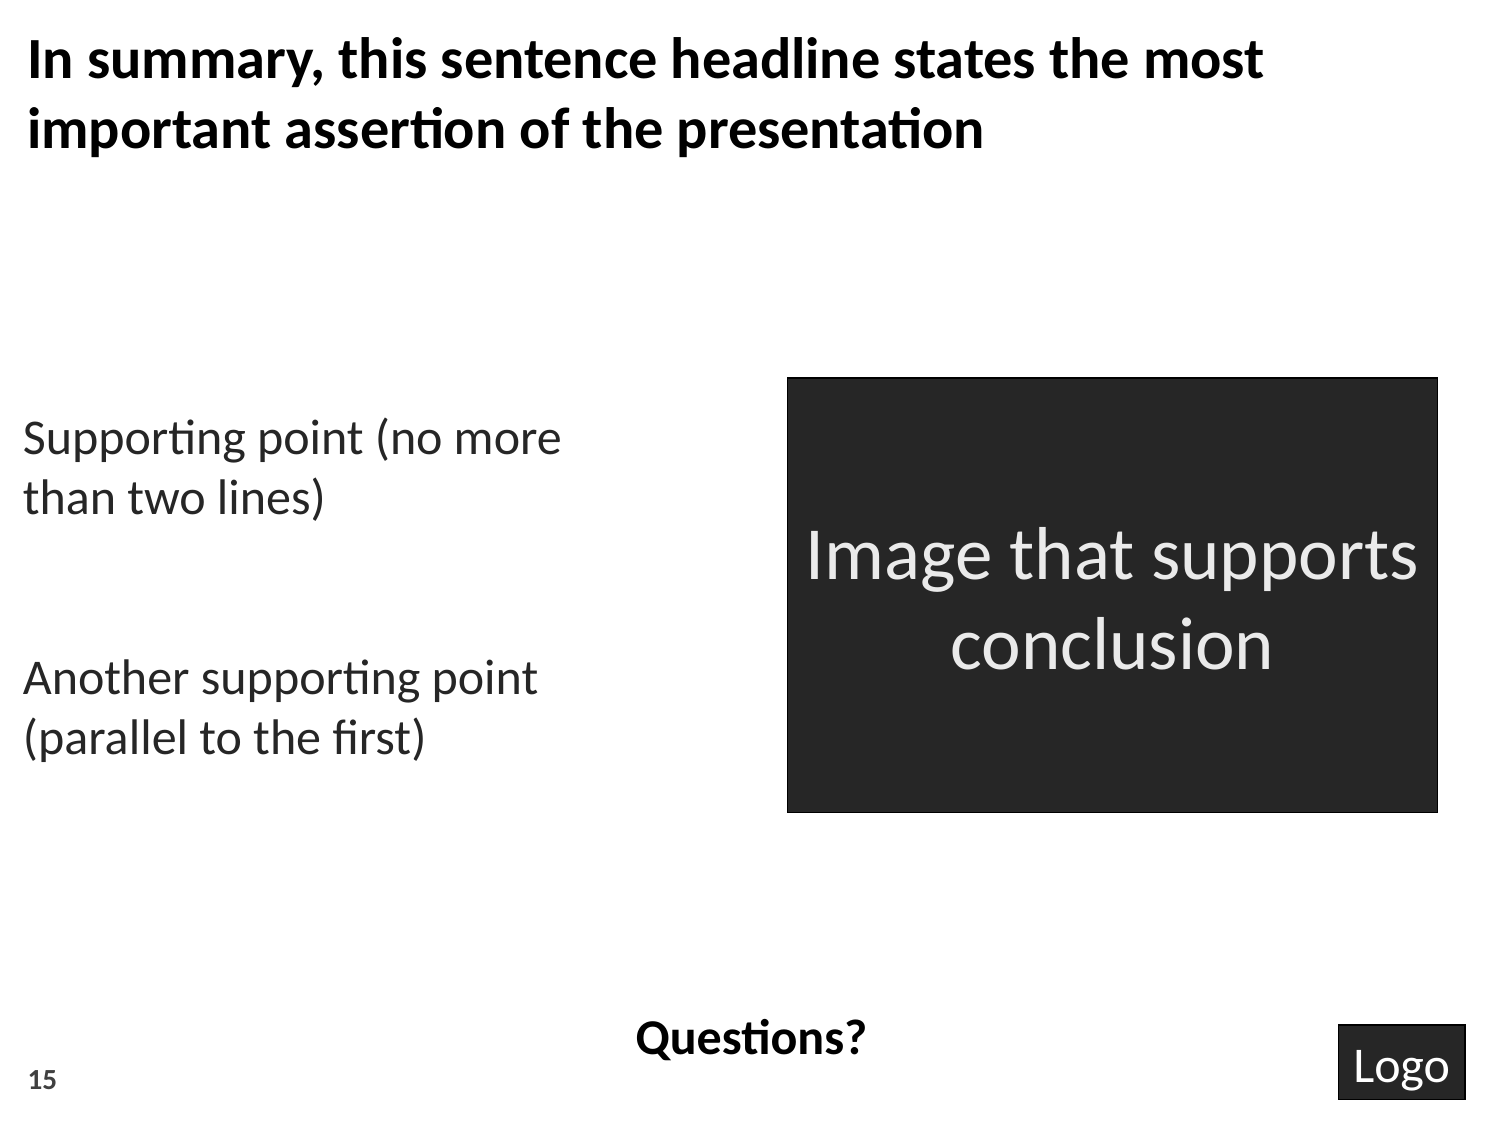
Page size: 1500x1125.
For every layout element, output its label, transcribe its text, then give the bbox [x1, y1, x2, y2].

text_box In summary, this sentence headline states the most important assertion of the presentation [12, 12, 1489, 168]
text_box Image that supports conclusion [787, 377, 1438, 813]
text_box Logo [1338, 1024, 1465, 1100]
slide_number 15 [12, 1042, 363, 1103]
text_box Supporting point (no more than two lines) Another supporting point (parallel to the first) [12, 399, 638, 769]
text_box Questions? [620, 997, 883, 1072]
